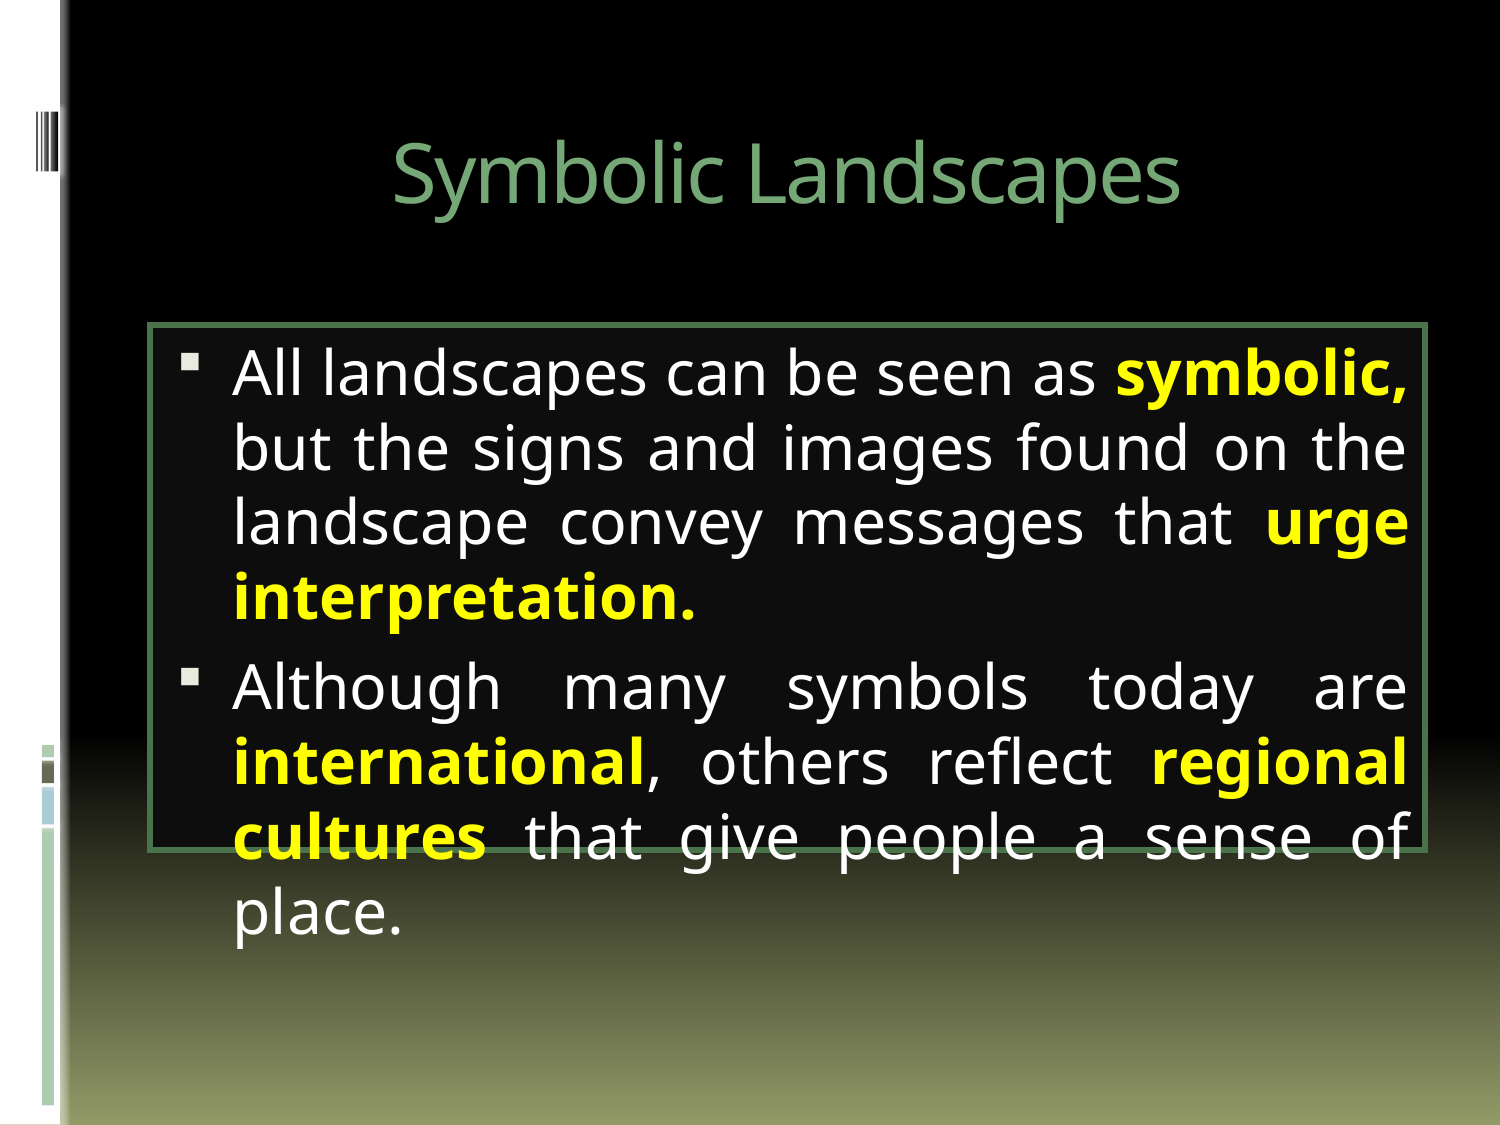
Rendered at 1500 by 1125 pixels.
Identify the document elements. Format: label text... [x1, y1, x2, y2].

title Symbolic Landscapes [150, 112, 1425, 263]
list All landscapes can be seen as symbolic, but the signs and images found on the landscape convey messages that urge interpretation. Although many symbols today are international, others reflect regional cultures that give people a sense of place. [149, 324, 1426, 851]
